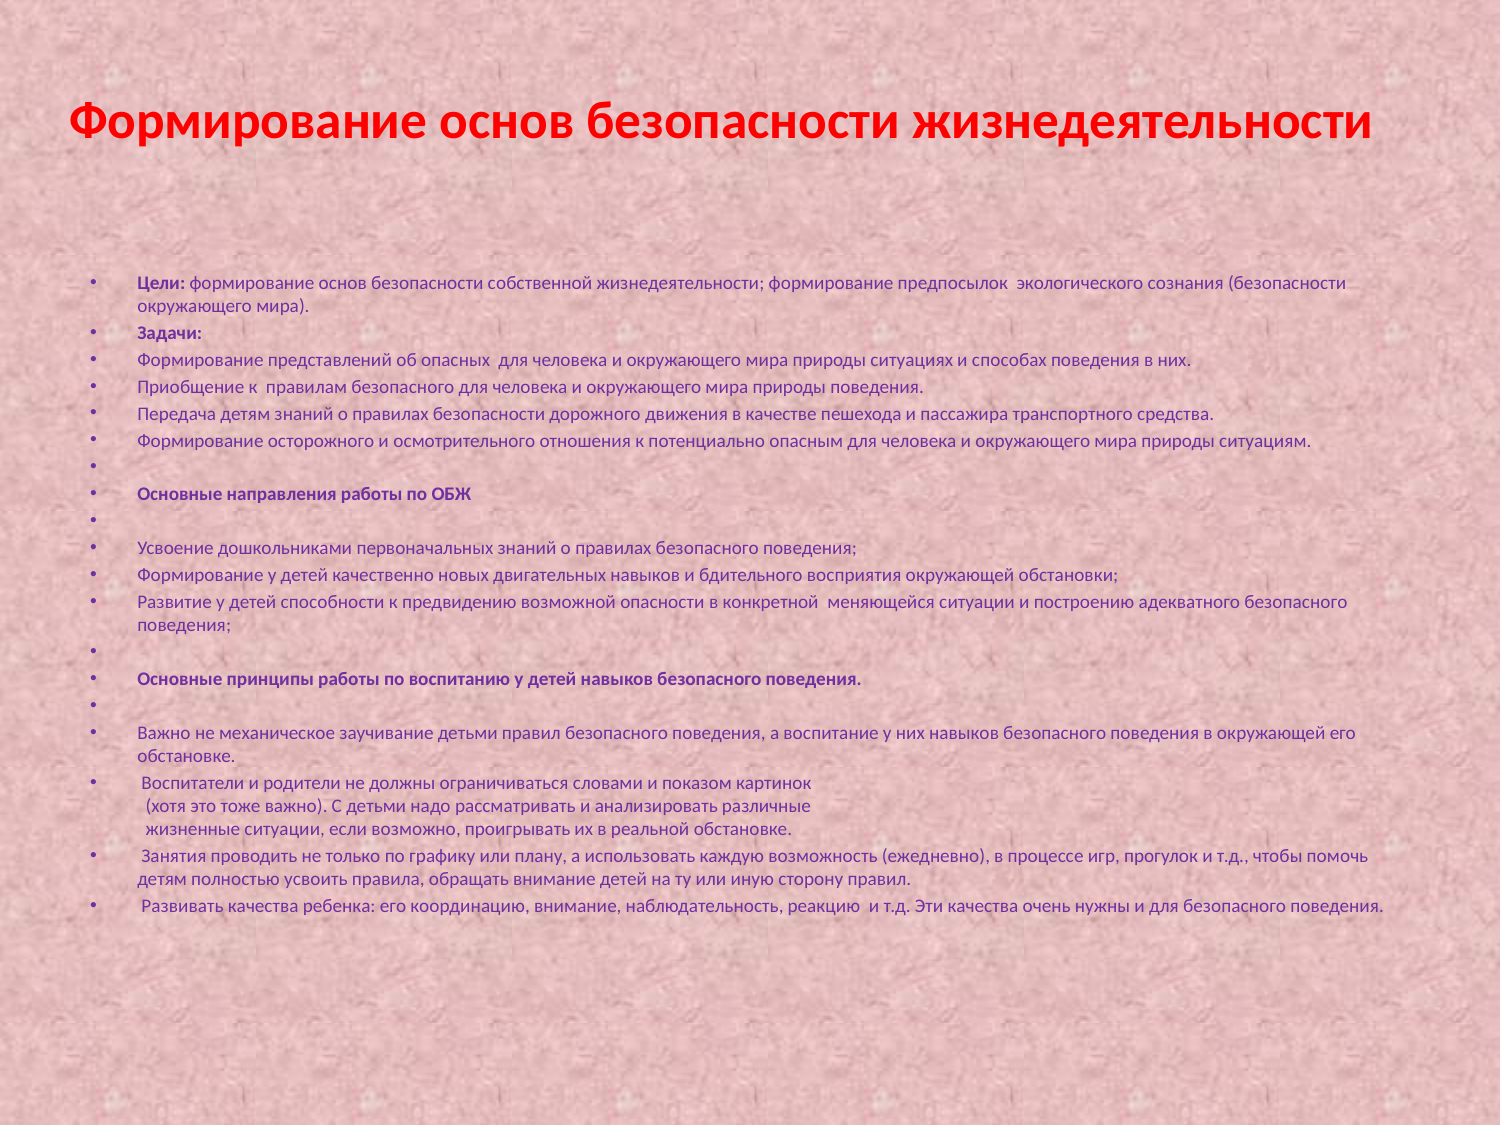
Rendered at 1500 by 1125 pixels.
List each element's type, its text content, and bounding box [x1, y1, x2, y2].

title Формирование основ безопасности жизнедеятельности [46, 58, 1398, 247]
picture [0, 0, 1500, 1125]
list Цели: формирование основ безопасности собственной жизнедеятельности; формирование предпосылок экологического сознания (безопасности окружающего мира). Задачи: Формирование представлений об опасных для человека и окружающего мира природы ситуациях и способах поведения в них. Приобщение к правилам безопасного для человека и окружающего мира природы поведения. Передача детям знаний о правилах безопасности дорожного движения в качестве пешехода и пассажира транспортного средства. Формирование осторожного и осмотрительного отношения к потенциально опасным для человека и окружающего мира природы ситуациям. Основные направления работы по ОБЖ Усвоение дошкольниками первоначальных знаний о правилах безопасного поведения; Формирование у детей качественно новых двигательных навыков и бдительного восприятия окружающей обстановки; Развитие у детей способности к предвидению возможной опасности в конкретной меняющейся ситуации и построению адекватного безопасного поведения; Основные принципы работы по воспитанию у детей навыков безопасного поведения. Важно не механическое заучивание детьми правил безопасного поведения, а воспитание у них навыков безопасного поведения в окружающей его обстановке. Воспитатели и родители не должны ограничиваться словами и показом картинок (хотя это тоже важно). С детьми надо рассматривать и анализировать различные жизненные ситуации, если возможно, проигрывать их в реальной обстановке. Занятия проводить не только по графику или плану, а использовать каждую возможность (ежедневно), в процессе игр, прогулок и т.д., чтобы помочь детям полностью усвоить правила, обращать внимание детей на ту или иную сторону правил. Развивать качества ребенка: его координацию, внимание, наблюдательность, реакцию и т.д. Эти качества очень нужны и для безопасного поведения. [74, 262, 1426, 1006]
